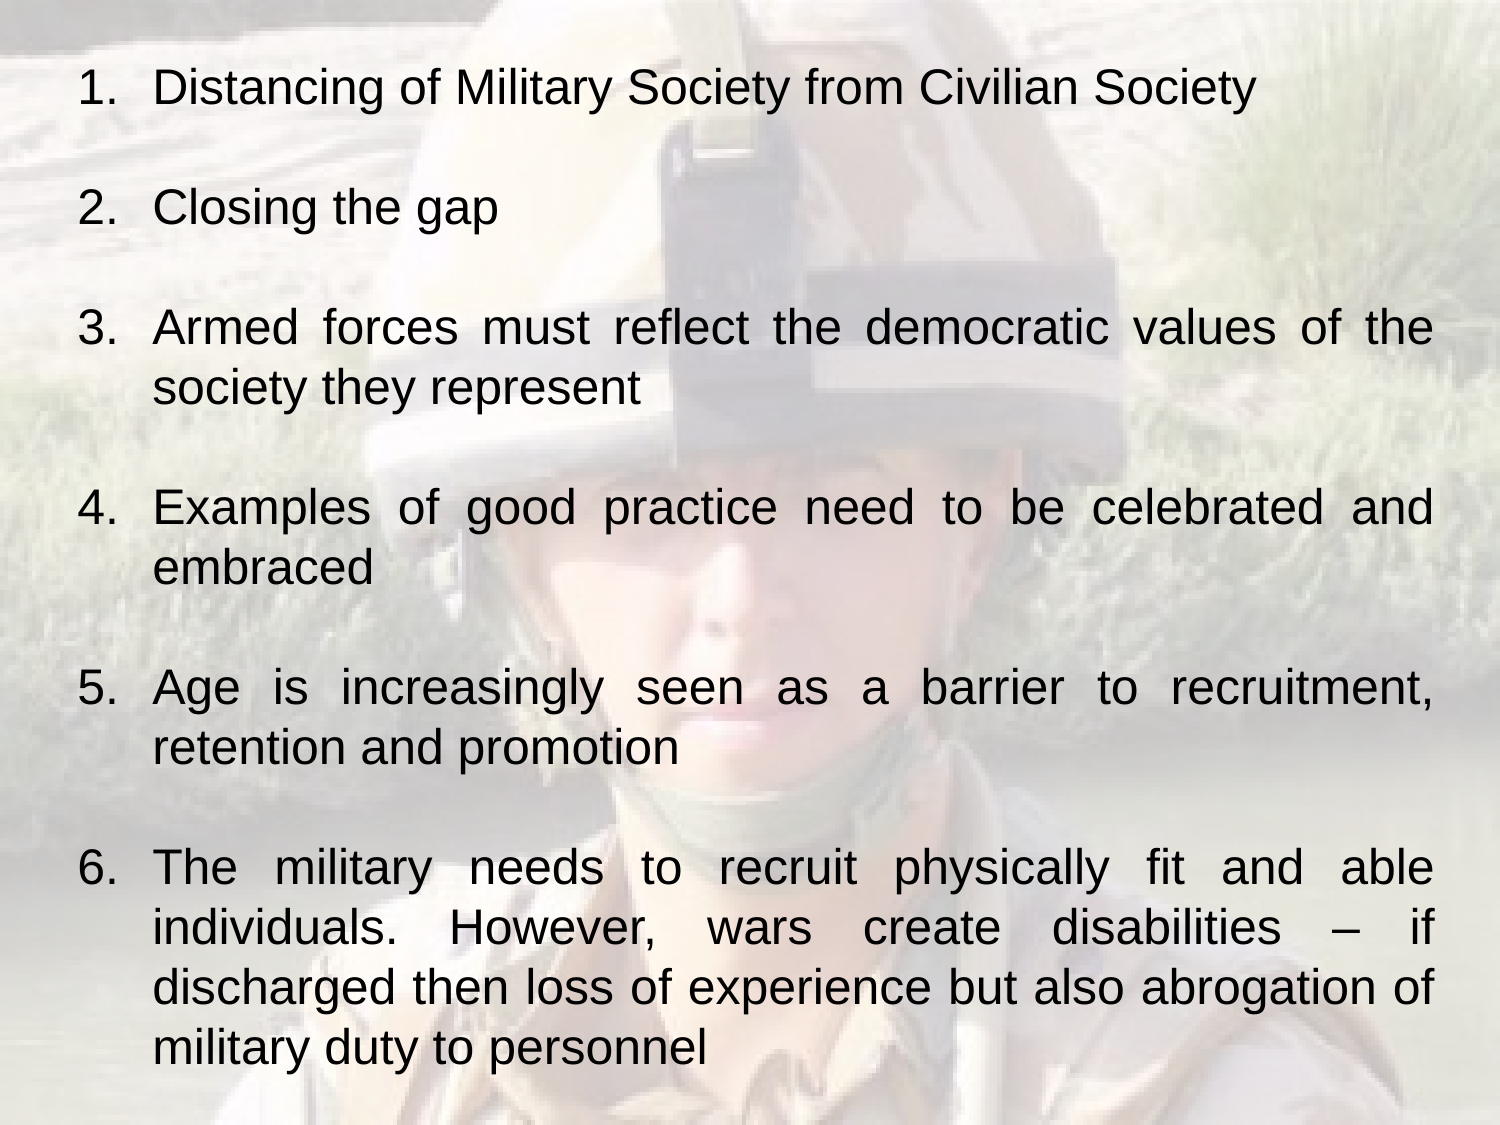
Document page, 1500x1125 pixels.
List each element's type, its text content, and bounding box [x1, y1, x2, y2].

text_box Distancing of Military Society from Civilian Society Closing the gap Armed forces must reflect the democratic values of the society they represent Examples of good practice need to be celebrated and embraced Age is increasingly seen as a barrier to recruitment, retention and promotion The military needs to recruit physically fit and able individuals. However, wars create disabilities – if discharged then loss of experience but also abrogation of military duty to personnel [62, 47, 1450, 1082]
